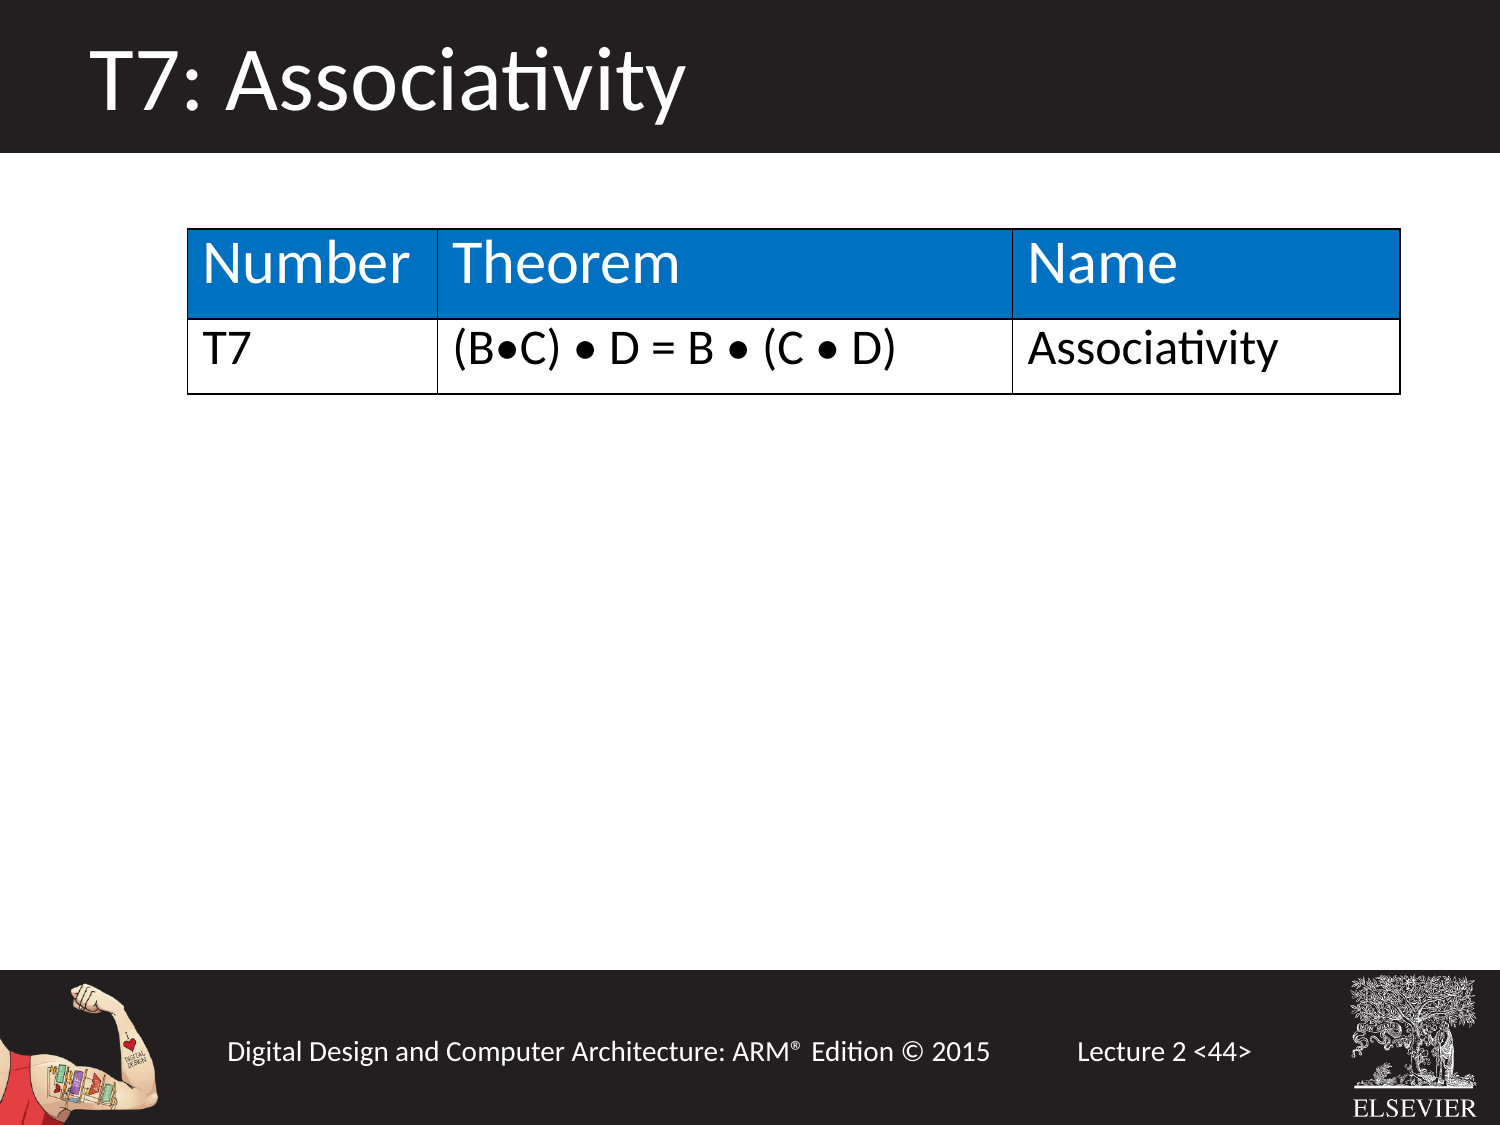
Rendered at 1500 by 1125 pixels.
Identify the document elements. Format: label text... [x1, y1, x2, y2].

table_cell (B•C) • D = B • (C • D) [438, 320, 1012, 393]
table_cell Associativity [1013, 320, 1399, 393]
table_header Number [188, 230, 437, 318]
picture [0, 979, 163, 1125]
picture [1350, 974, 1477, 1117]
text_box T7: Associativity [75, 11, 1375, 136]
table_cell T7 [188, 320, 437, 393]
table_header Name [1013, 230, 1399, 318]
table_header Theorem [438, 230, 1012, 318]
